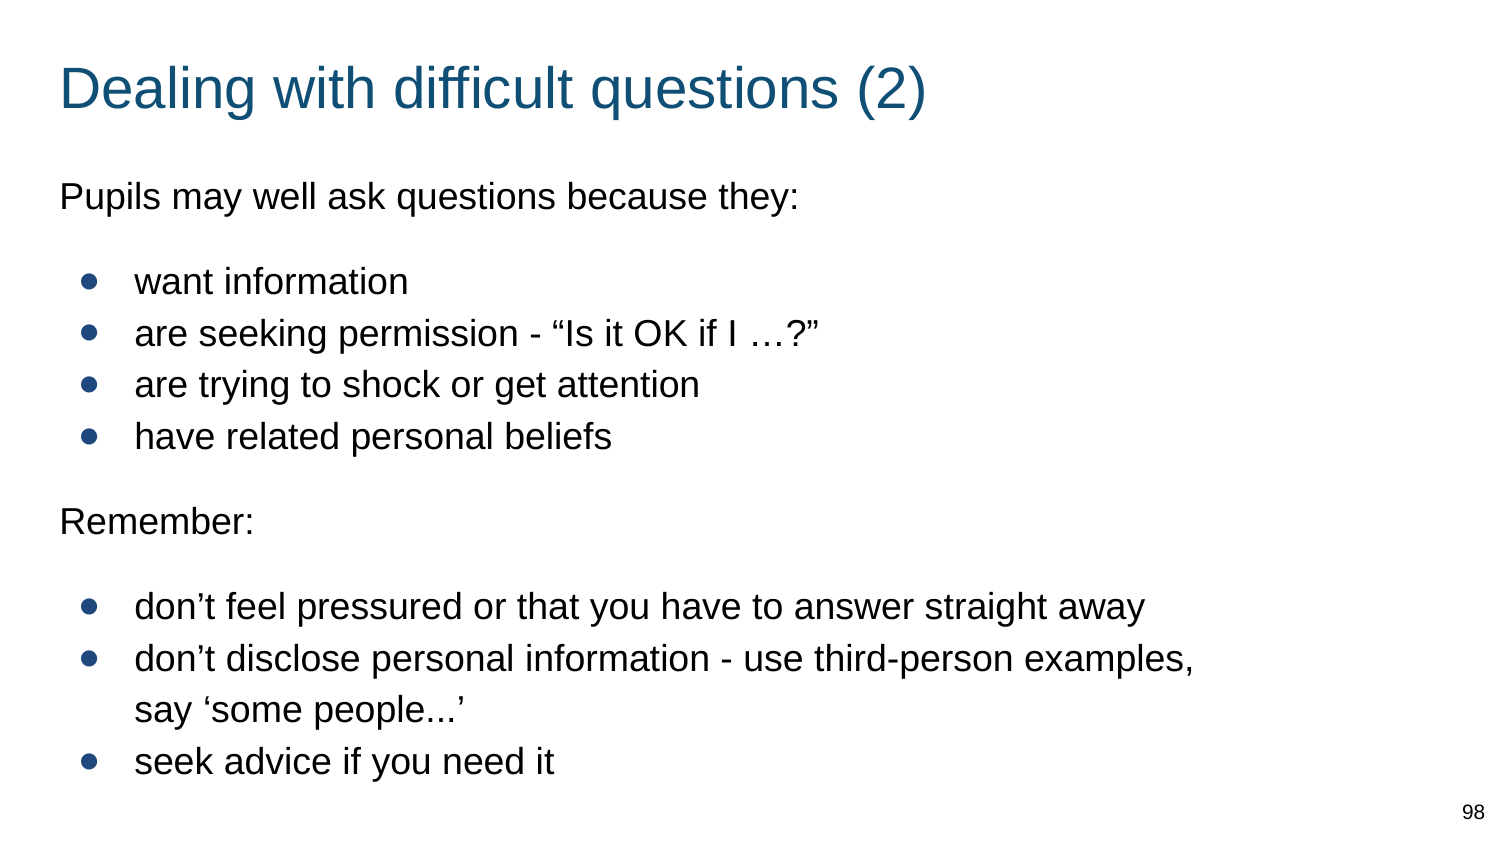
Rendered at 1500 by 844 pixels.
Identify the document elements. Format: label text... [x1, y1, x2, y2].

title Dealing with difficult questions (2) [44, 35, 1317, 130]
slide_number 98 [1410, 779, 1500, 844]
list Pupils may well ask questions because they: want information are seeking permission - “Is it OK if I …?” are trying to shock or get attention have related personal beliefs Remember: don’t feel pressured or that you have to answer straight away don’t disclose personal information - use third-person examples, say ‘some people...’ seek advice if you need it [44, 150, 1224, 769]
